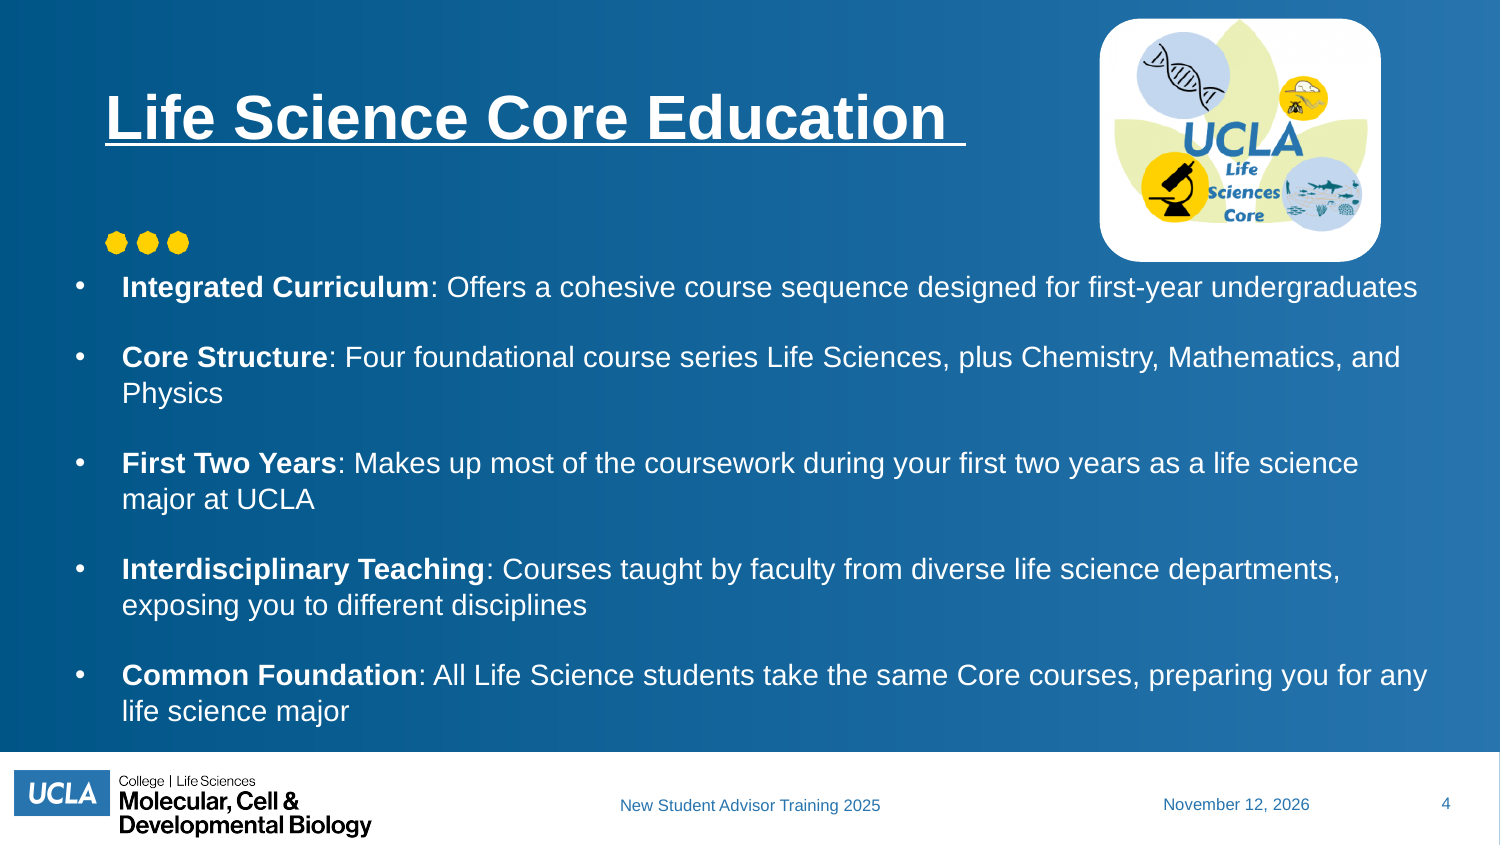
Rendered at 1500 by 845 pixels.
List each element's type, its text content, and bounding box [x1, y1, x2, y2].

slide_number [1100, 791, 1325, 816]
slide_number 4 [1334, 791, 1466, 815]
picture [105, 230, 189, 255]
text_box Integrated Curriculum: Offers a cohesive course sequence designed for first-year undergraduates Core Structure: Four foundational course series Life Sciences, plus Chemistry, Mathematics, and Physics First Two Years: Makes up most of the coursework during your first two years as a life science major at UCLA Interdisciplinary Teaching: Courses taught by faculty from diverse life science departments, exposing you to different disciplines Common Foundation: All Life Science students take the same Core courses, preparing you for any life science major [0, 267, 1432, 728]
title Life Science Core Education [90, 77, 1099, 163]
picture [0, 749, 393, 845]
picture [1099, 18, 1381, 262]
